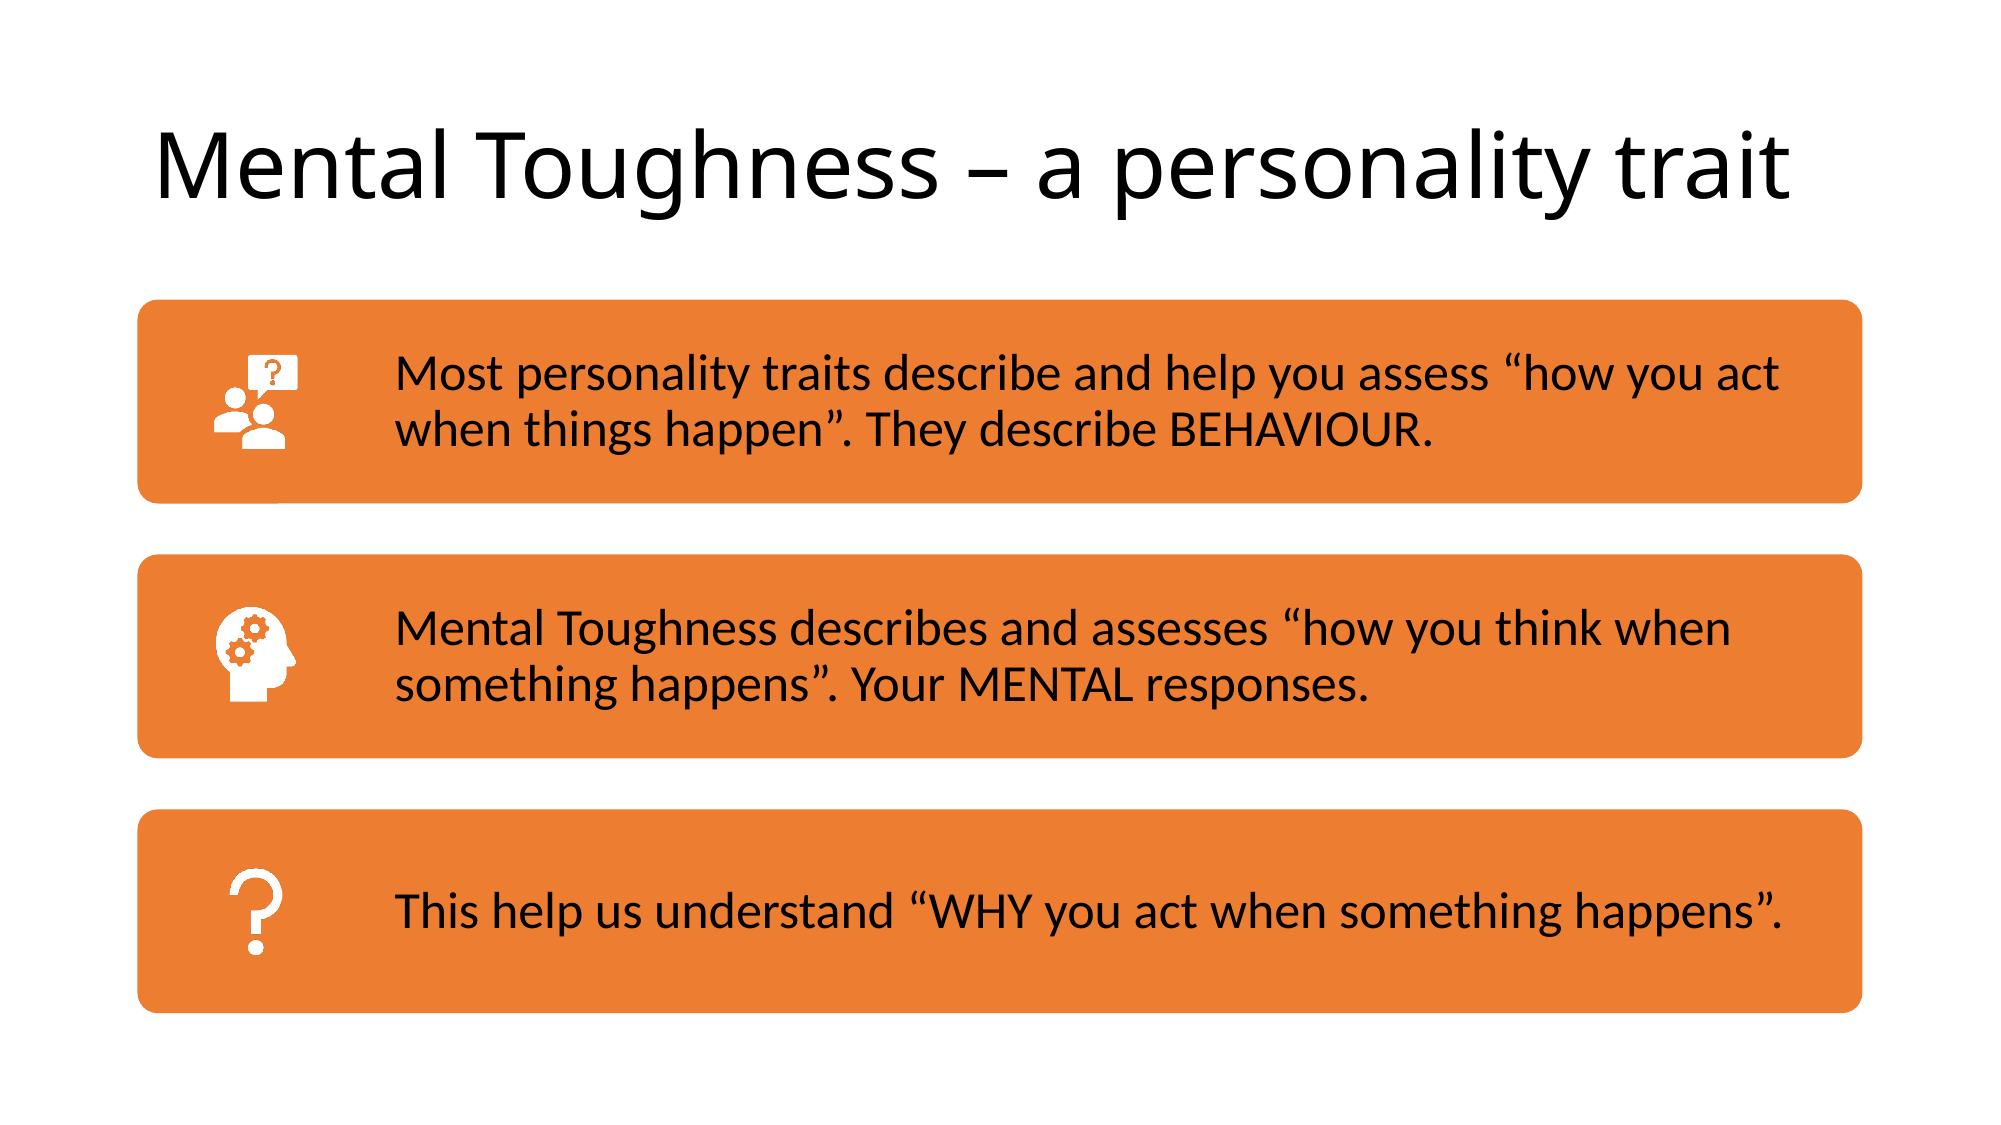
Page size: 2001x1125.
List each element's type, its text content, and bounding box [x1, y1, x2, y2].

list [137, 299, 1863, 1014]
title Mental Toughness – a personality trait [137, 59, 1863, 278]
